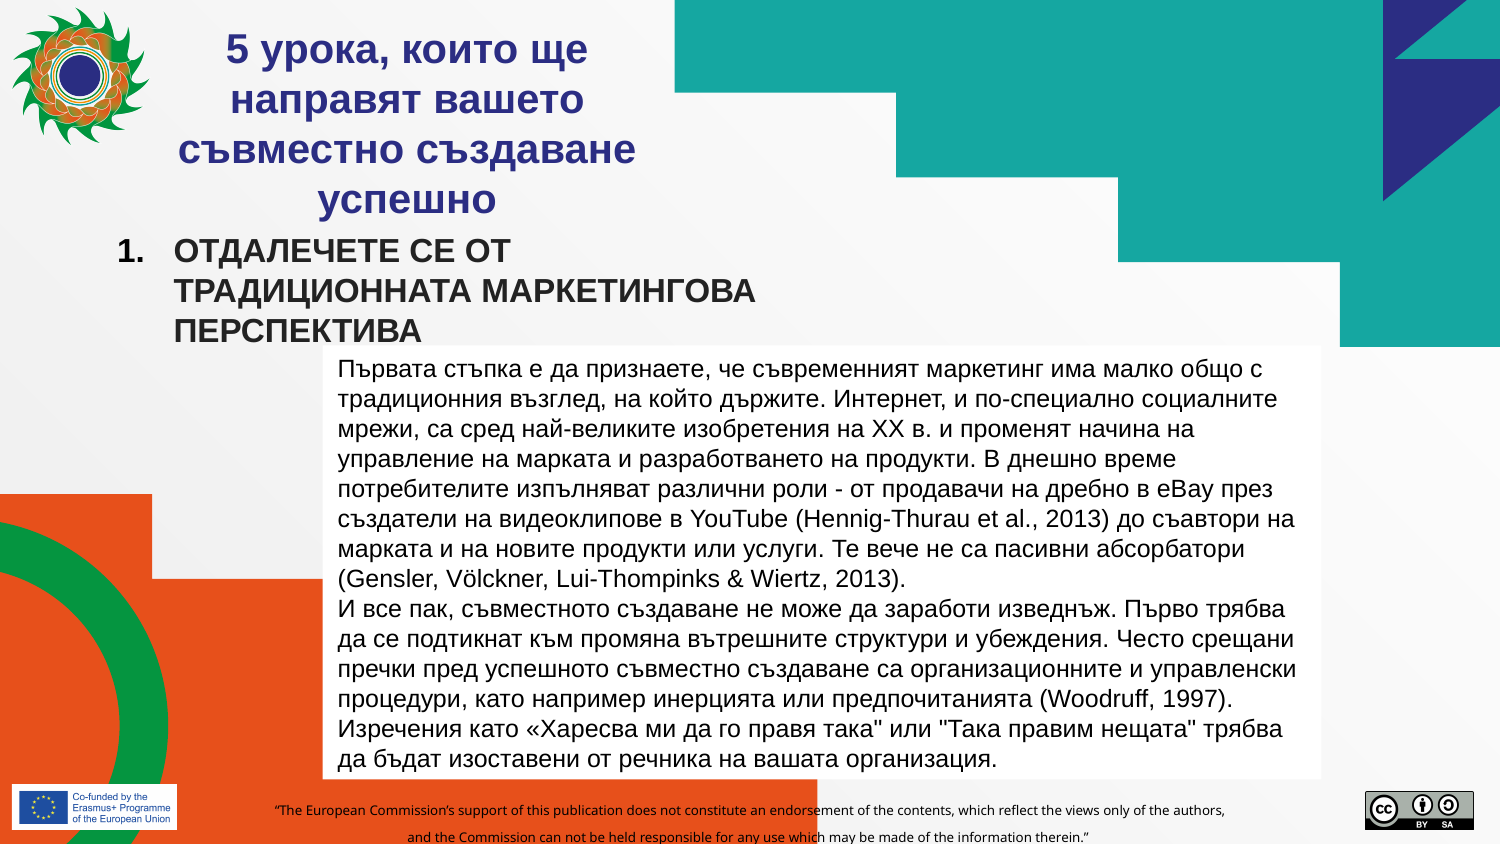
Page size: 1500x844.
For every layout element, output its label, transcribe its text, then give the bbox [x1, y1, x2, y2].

text_box Първата стъпка е да признаете, че съвременният маркетинг има малко общо с традиционния възглед, на който държите. Интернет, и по-специално социалните мрежи, са сред най-великите изобретения на XX в. и променят начина на управление на марката и разработването на продукти. В днешно време потребителите изпълняват различни роли - от продавачи на дребно в eBay през създатели на видеоклипове в YouTube (Hennig-Thurau et al., 2013) до съавтори на марката и на новите продукти или услуги. Те вече не са пасивни абсорбатори (Gensler, Völckner, Lui-Thompinks & Wiertz, 2013). И все пак, съвместното създаване не може да заработи изведнъж. Първо трябва да се подтикнат към промяна вътрешните структури и убеждения. Често срещани пречки пред успешното съвместно създаване са организационните и управленски процедури, като например инерцията или предпочитанията (Woodruff, 1997). Изречения като «Харесва ми да го правя така" или "Така правим нещата" трябва да бъдат изоставени от речника на вашата организация. [322, 345, 1322, 780]
title 5 урока, които ще направят вашето съвместно създаване успешно [141, 6, 673, 213]
picture [11, 6, 141, 147]
picture [1365, 791, 1474, 830]
picture [11, 784, 177, 830]
subtitle ОТДАЛЕЧЕТЕ СЕ ОТ ТРАДИЦИОННАТА МАРКЕТИНГОВА ПЕРСПЕКТИВА [102, 213, 778, 407]
